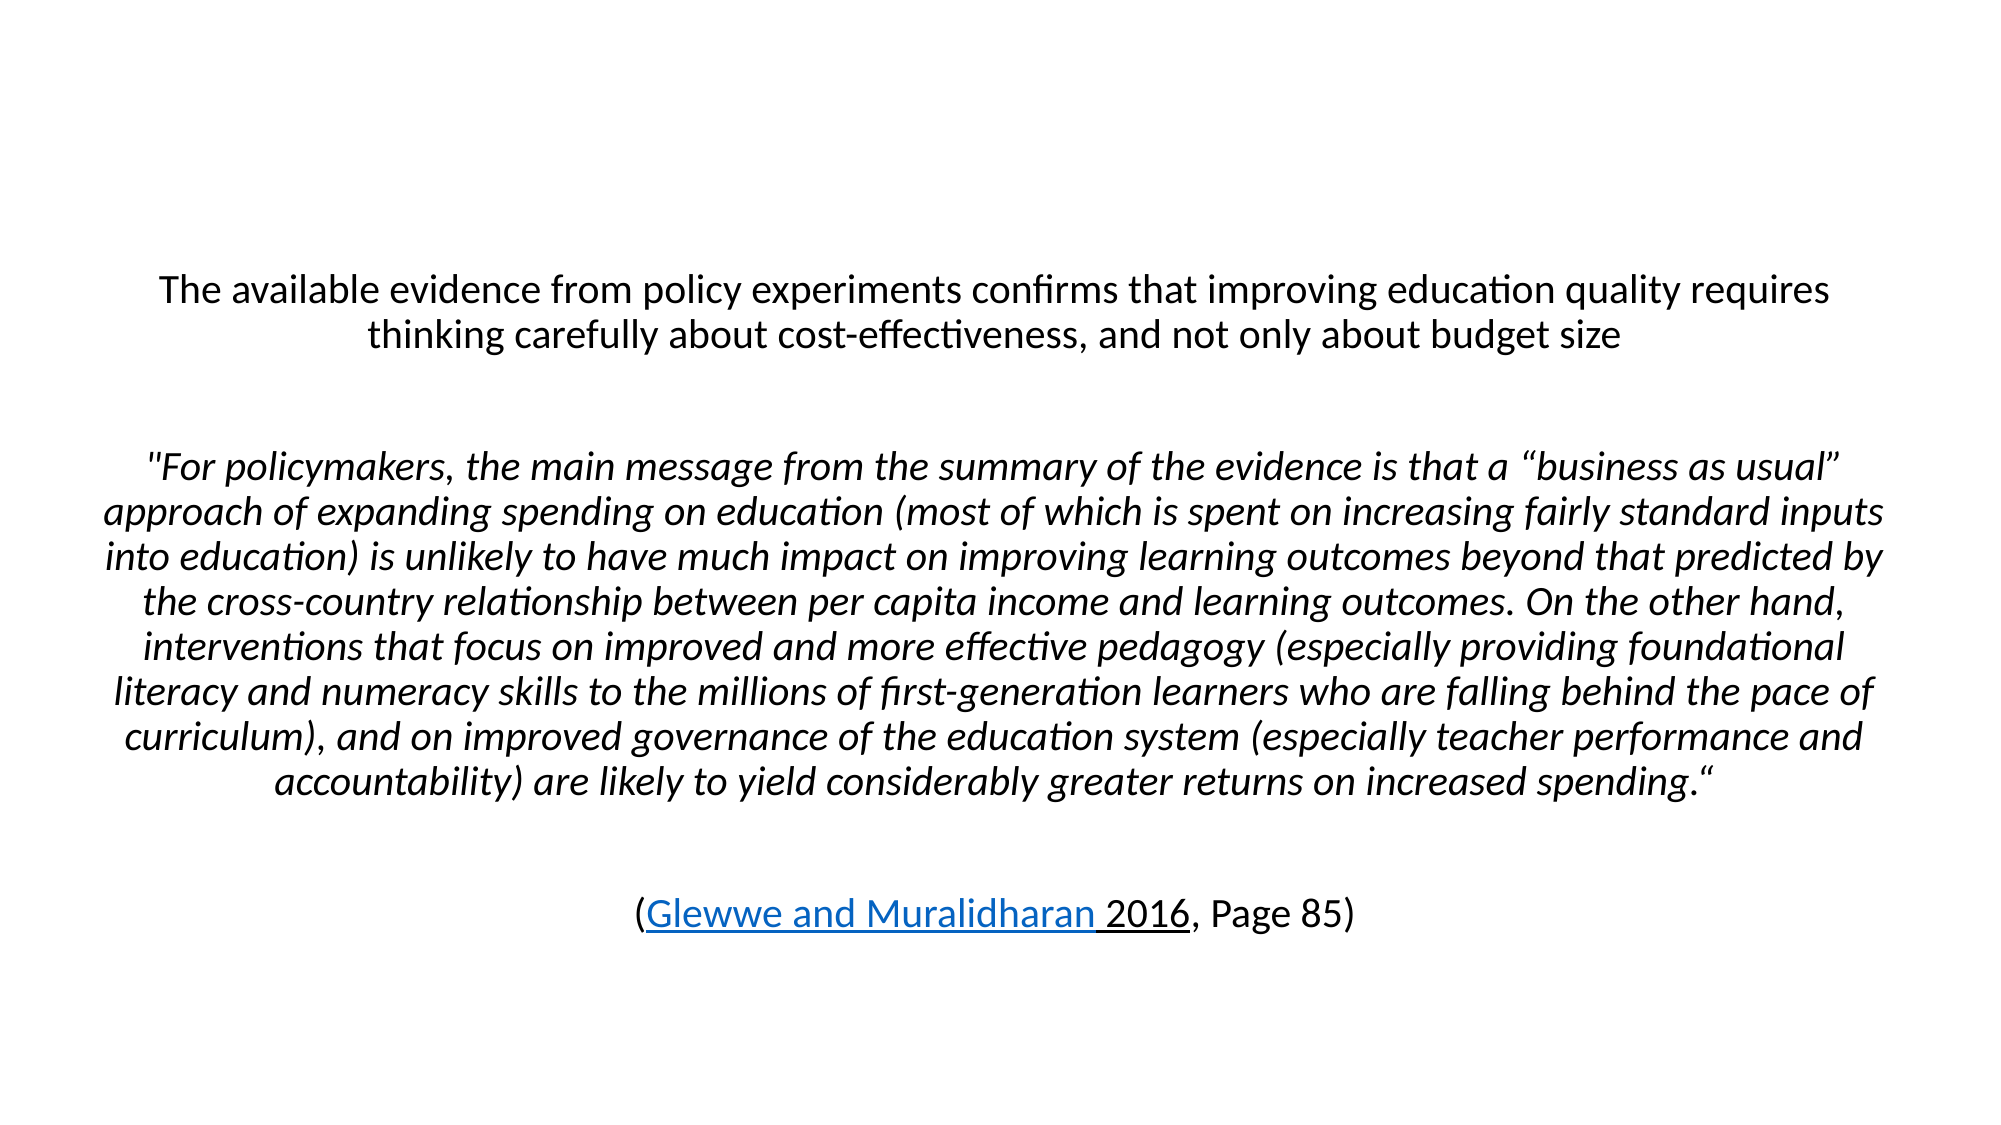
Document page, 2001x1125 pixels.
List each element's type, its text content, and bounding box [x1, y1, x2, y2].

list The available evidence from policy experiments confirms that improving education quality requires thinking carefully about cost-effectiveness, and not only about budget size "For policymakers, the main message from the summary of the evidence is that a “business as usual” approach of expanding spending on education (most of which is spent on increasing fairly standard inputs into education) is unlikely to have much impact on improving learning outcomes beyond that predicted by the cross-country relationship between per capita income and learning outcomes. On the other hand, interventions that focus on improved and more effective pedagogy (especially providing foundational literacy and numeracy skills to the millions of first-generation learners who are falling behind the pace of curriculum), and on improved governance of the education system (especially teacher performance and accountability) are likely to yield considerably greater returns on increased spending.“ (Glewwe and Muralidharan 2016, Page 85) [70, 260, 1919, 859]
